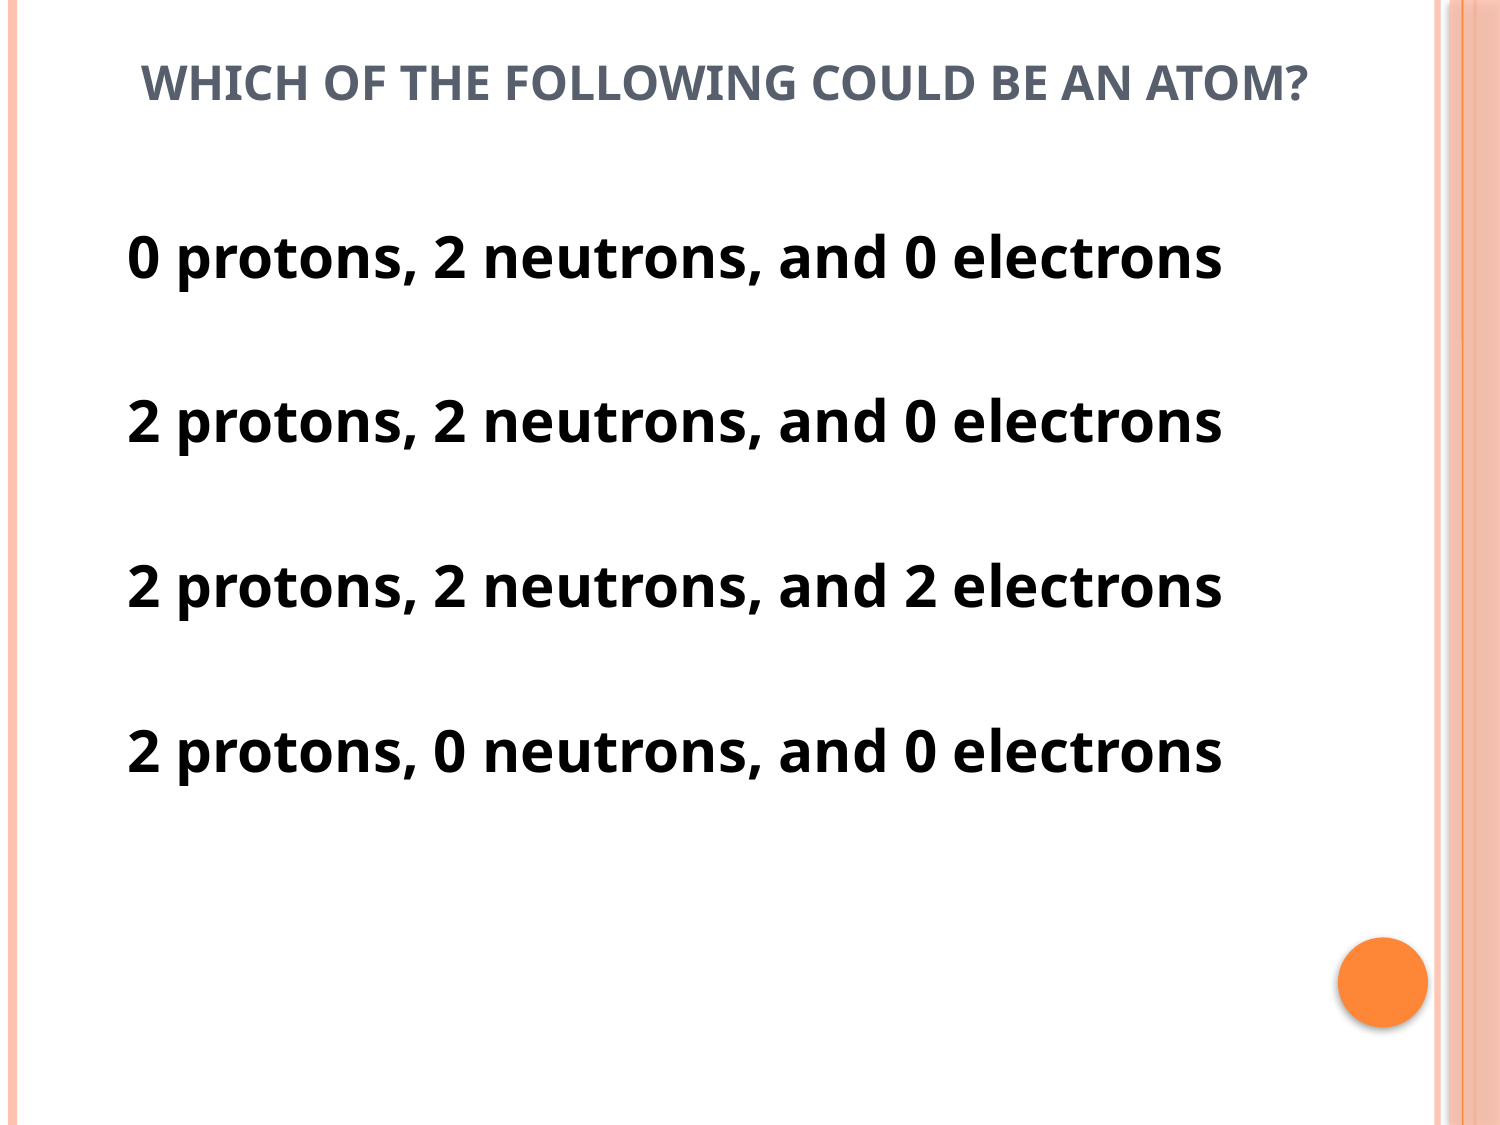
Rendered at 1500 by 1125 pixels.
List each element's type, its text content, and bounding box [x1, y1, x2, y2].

title Which of the following could be an atom? [24, 12, 1425, 118]
list 0 protons, 2 neutrons, and 0 electrons 2 protons, 2 neutrons, and 0 electrons 2 protons, 2 neutrons, and 2 electrons 2 protons, 0 neutrons, and 0 electrons [112, 212, 1375, 1012]
